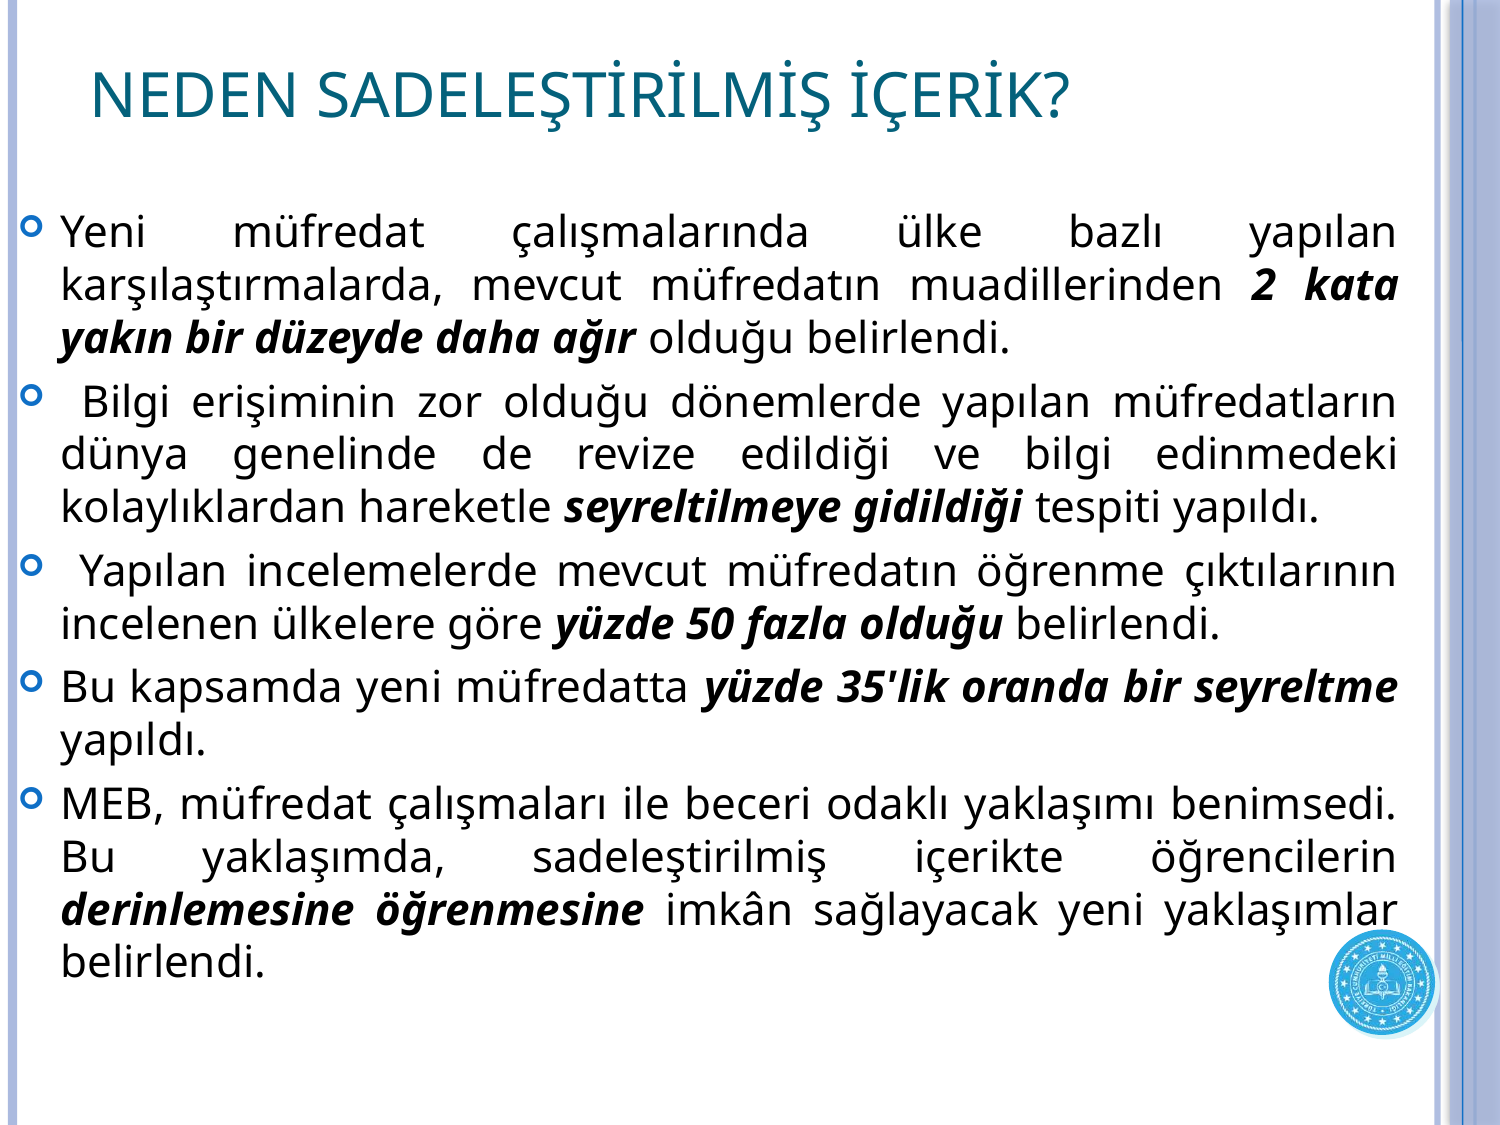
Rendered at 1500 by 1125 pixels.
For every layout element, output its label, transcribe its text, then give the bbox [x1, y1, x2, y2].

title NEDEN Sadeleştirilmiş içerik? [75, 45, 1300, 138]
picture [1328, 928, 1436, 1036]
list Yeni müfredat çalışmalarında ülke bazlı yapılan karşılaştırmalarda, mevcut müfredatın muadillerinden 2 kata yakın bir düzeyde daha ağır olduğu belirlendi. Bilgi erişiminin zor olduğu dönemlerde yapılan müfredatların dünya genelinde de revize edildiği ve bilgi edinmedeki kolaylıklardan hareketle seyreltilmeye gidildiği tespiti yapıldı. Yapılan incelemelerde mevcut müfredatın öğrenme çıktılarının incelenen ülkelere göre yüzde 50 fazla olduğu belirlendi. Bu kapsamda yeni müfredatta yüzde 35'lik oranda bir seyreltme yapıldı. MEB, müfredat çalışmaları ile beceri odaklı yaklaşımı benimsedi. Bu yaklaşımda, sadeleştirilmiş içerikte öğrencilerin derinlemesine öğrenmesine imkân sağlayacak yeni yaklaşımlar belirlendi. [3, 196, 1415, 996]
